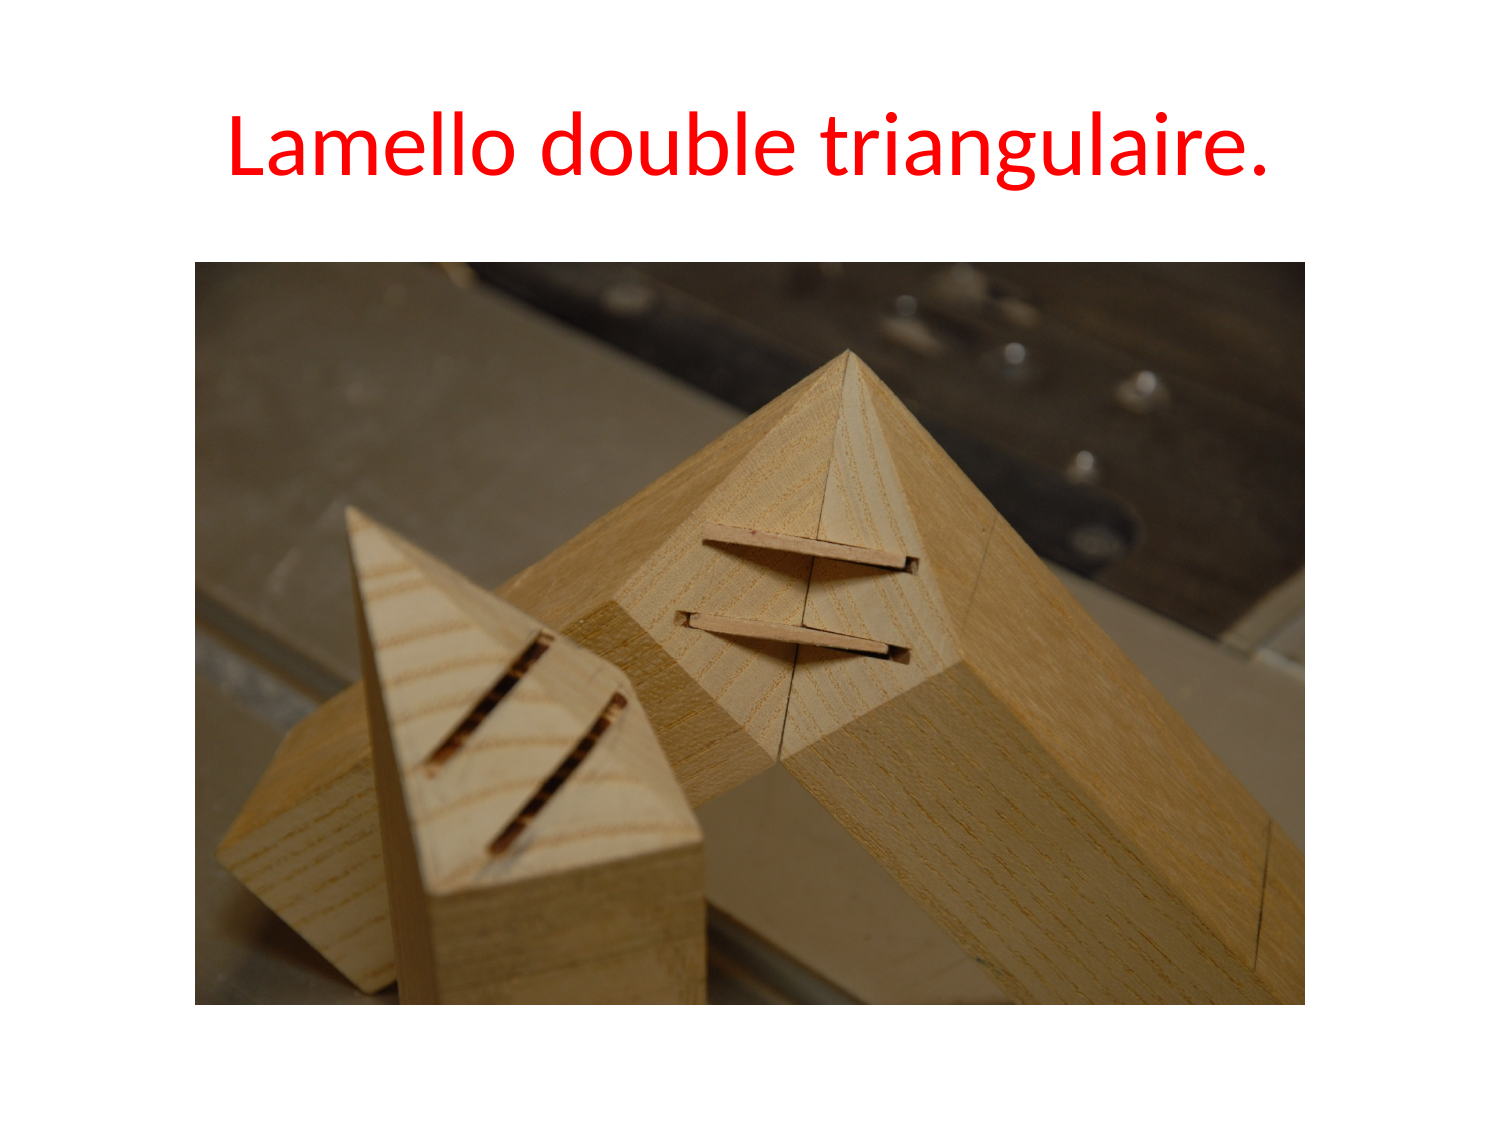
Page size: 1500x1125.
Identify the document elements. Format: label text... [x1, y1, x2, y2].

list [195, 262, 1305, 1006]
title Lamello double triangulaire. [75, 45, 1425, 233]
